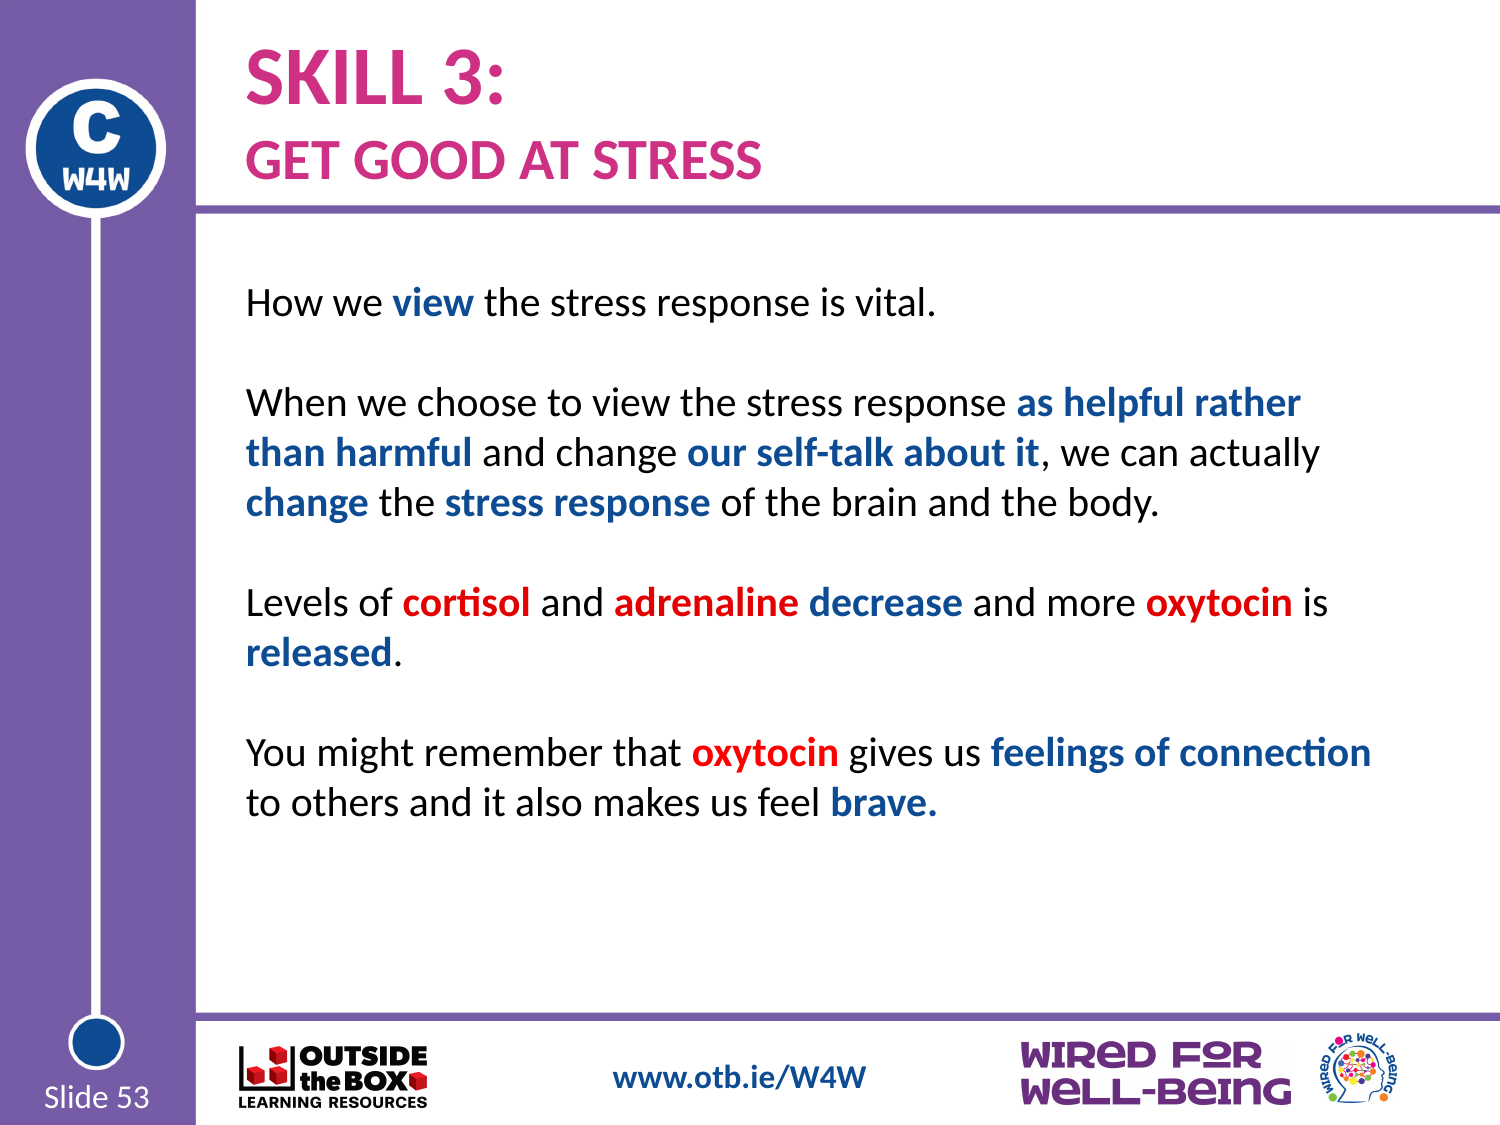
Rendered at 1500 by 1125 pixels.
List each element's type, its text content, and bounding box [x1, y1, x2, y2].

picture [238, 1042, 428, 1112]
picture [0, 0, 207, 1125]
text_box Slide 53 [0, 1067, 195, 1123]
text_box SKILL 3: GET GOOD AT STRESS [231, 13, 1213, 199]
picture [1021, 1041, 1291, 1105]
picture [1320, 1033, 1397, 1103]
title [199, 0, 1369, 211]
text_box How we view the stress response is vital. When we choose to view the stress response as helpful rather than harmful and change our self-talk about it, we can actually change the stress response of the brain and the body. Levels of cortisol and adrenaline decrease and more oxytocin is released. You might remember that oxytocin gives us feelings of connection to others and it also makes us feel brave. [231, 267, 1400, 883]
list [83, 428, 1454, 943]
